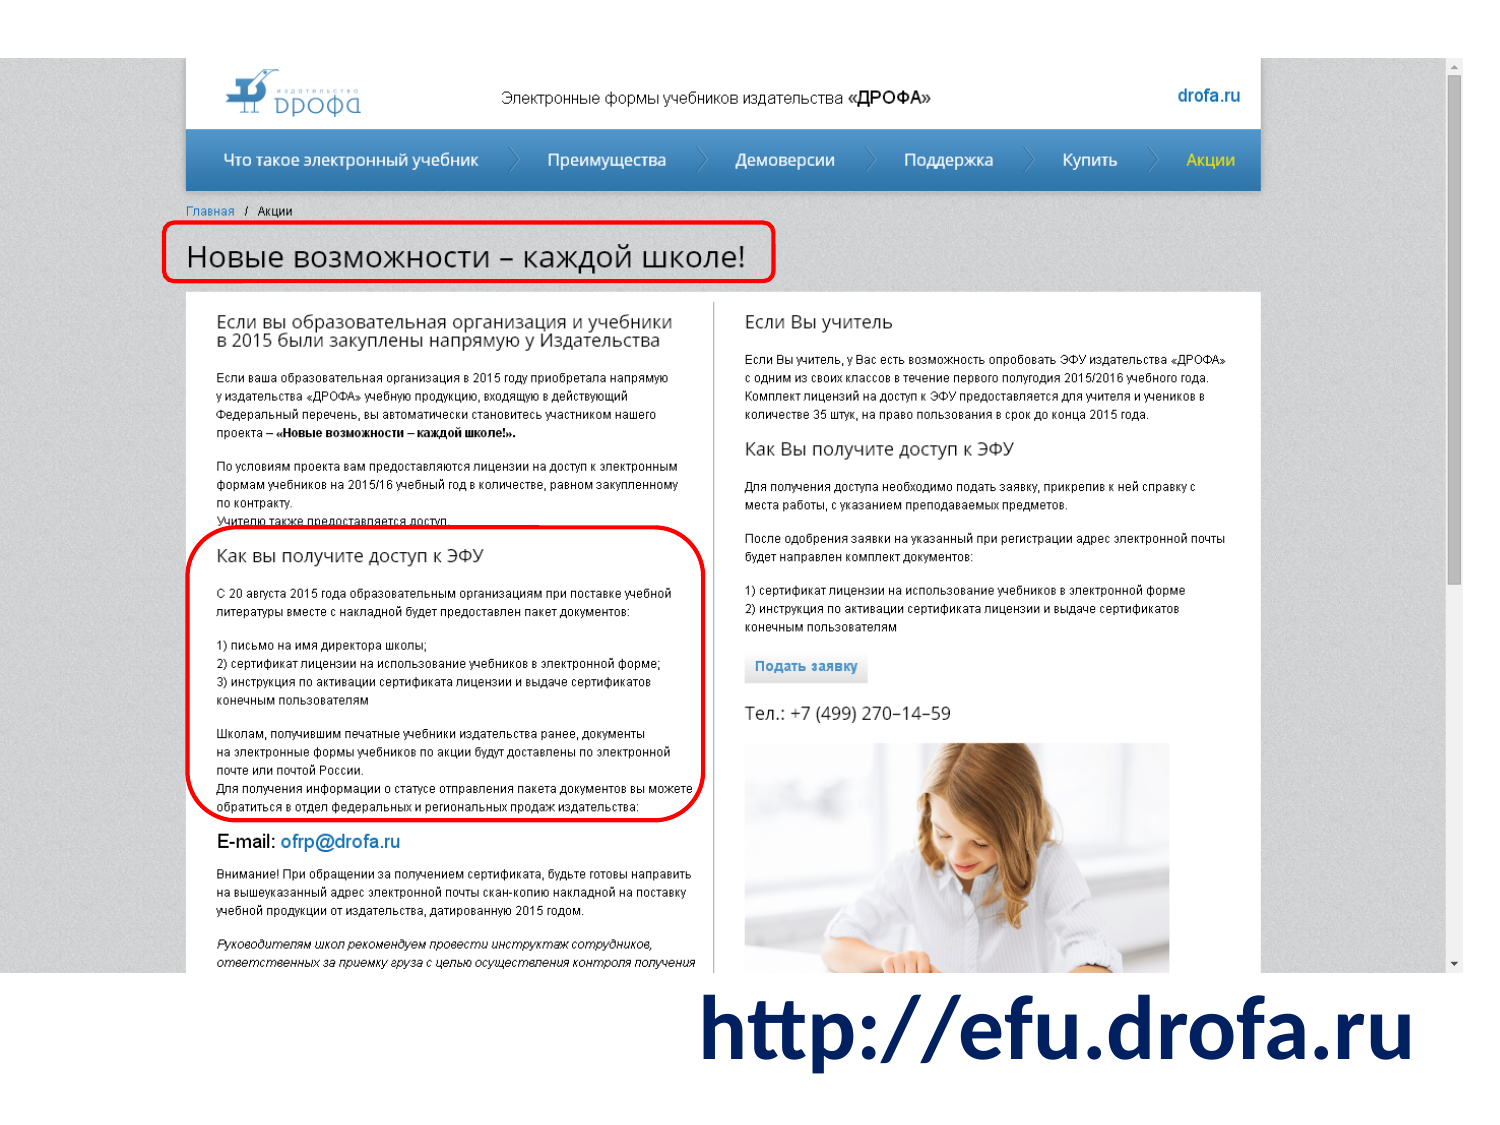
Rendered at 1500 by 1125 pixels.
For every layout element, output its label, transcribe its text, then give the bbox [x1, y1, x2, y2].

text_box http://efu.drofa.ru [684, 979, 1432, 1086]
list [0, 58, 1463, 973]
